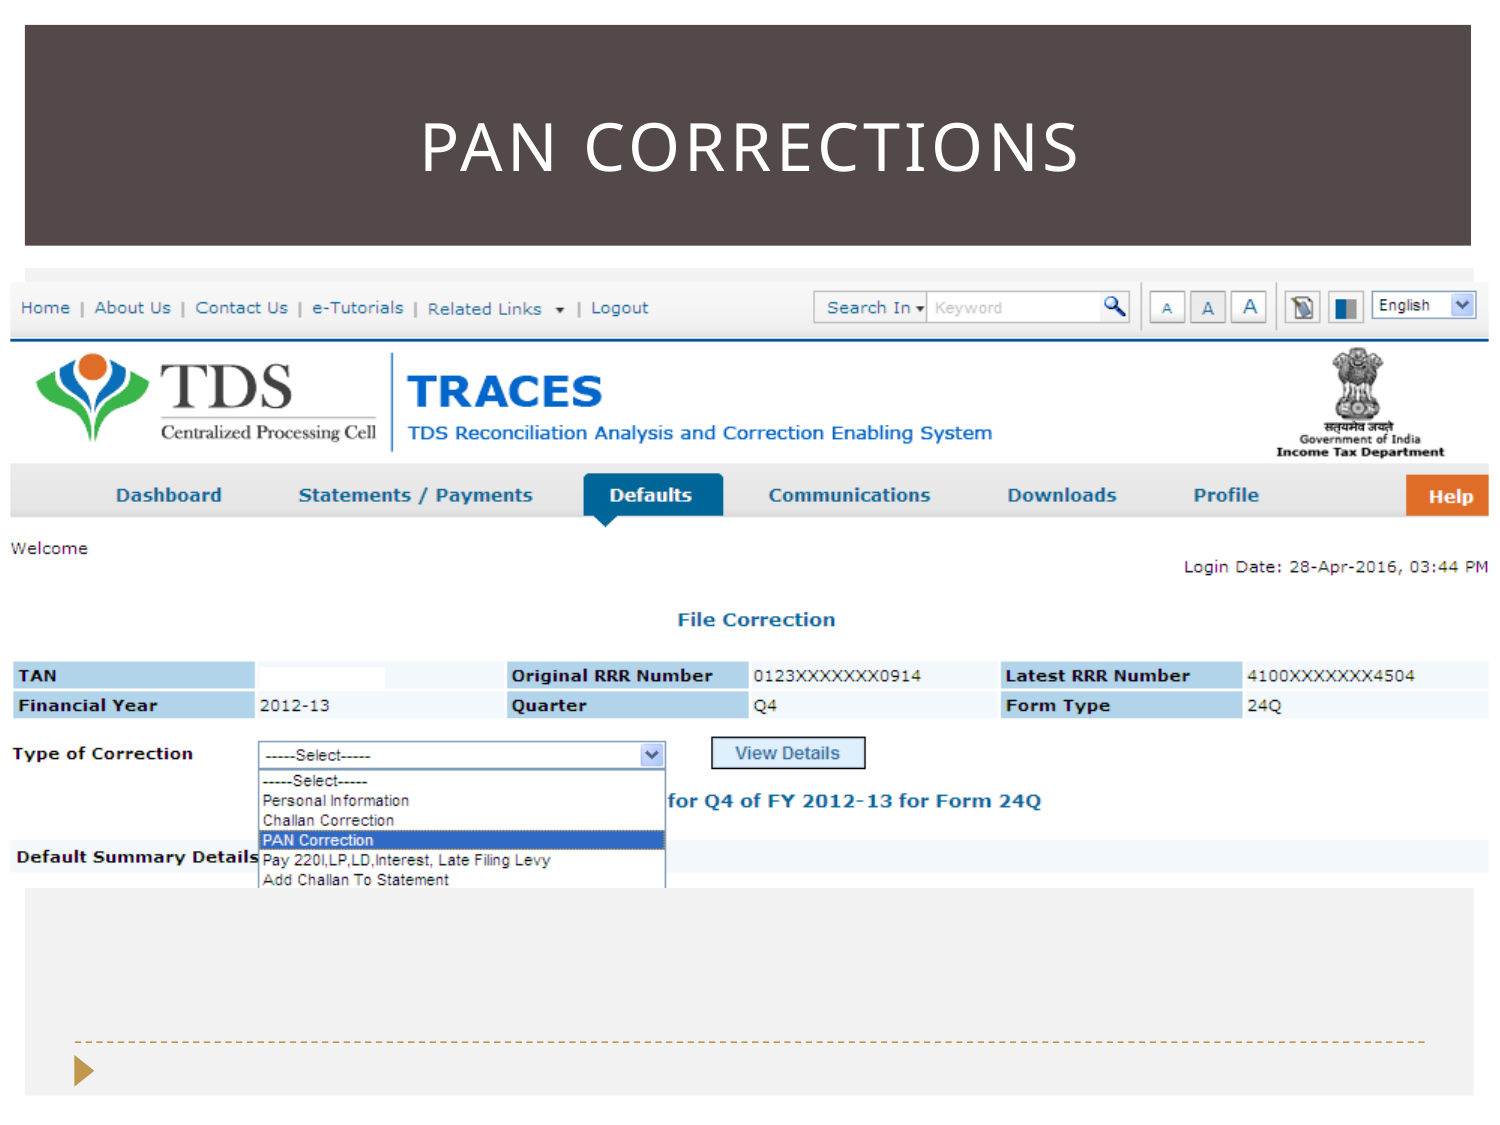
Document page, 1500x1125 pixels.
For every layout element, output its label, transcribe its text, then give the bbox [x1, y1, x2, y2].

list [0, 281, 1489, 888]
title PAN CORRECTIONS [62, 58, 1438, 232]
